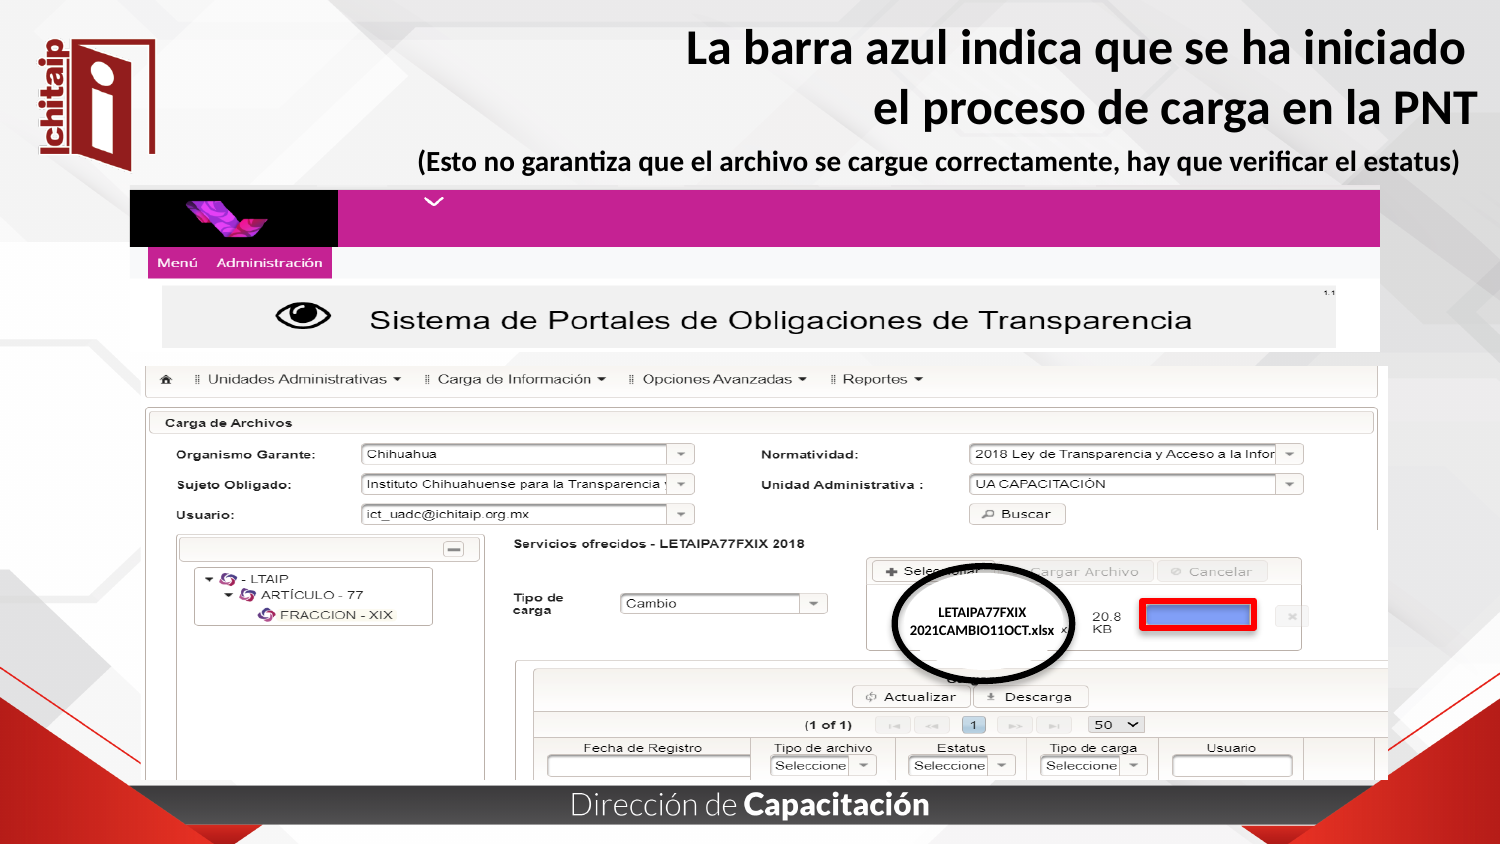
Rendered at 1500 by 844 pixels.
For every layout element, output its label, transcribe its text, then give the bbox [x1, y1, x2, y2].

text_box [129, 134, 1483, 780]
text_box La barra azul indica que se ha iniciado el proceso de carga en la PNT [295, 6, 1494, 142]
picture [0, 0, 1500, 844]
